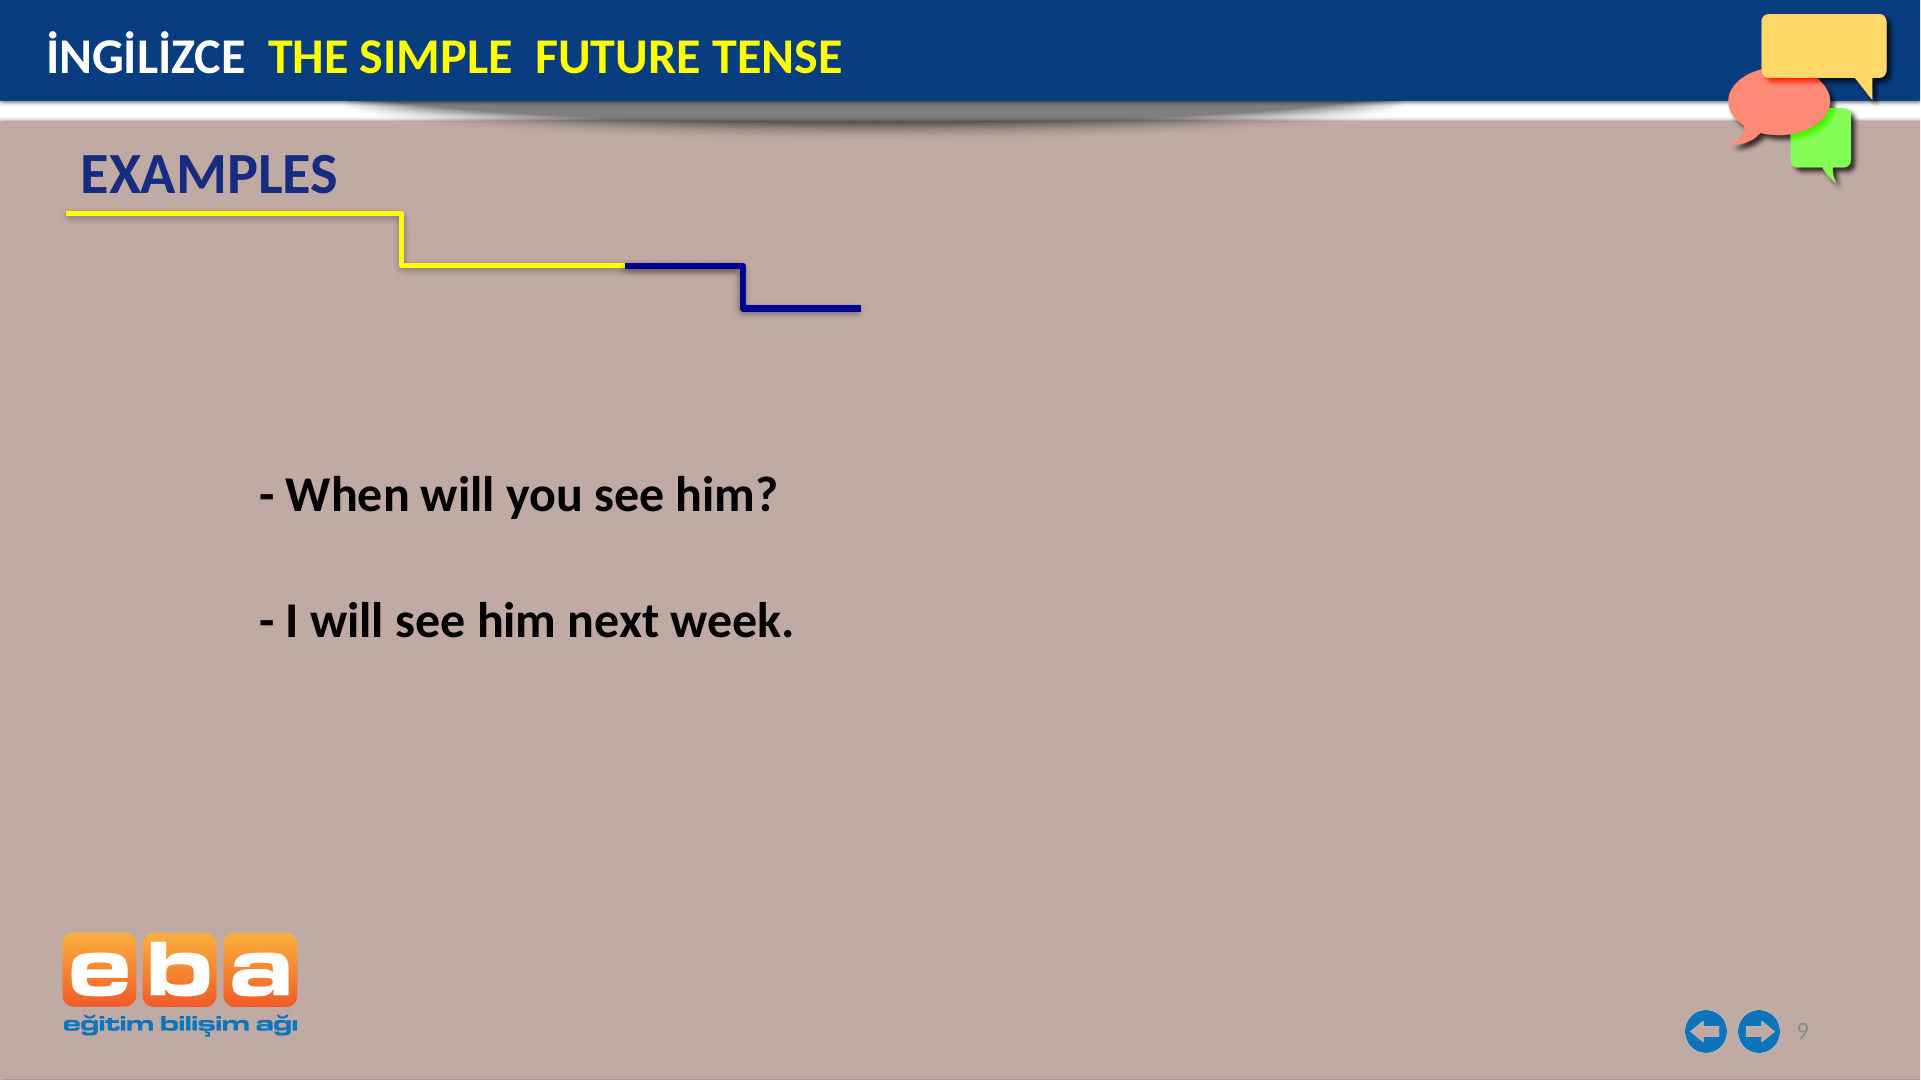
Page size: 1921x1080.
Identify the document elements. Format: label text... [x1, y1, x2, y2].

text_box EXAMPLES [65, 127, 359, 213]
picture [0, 0, 1921, 1080]
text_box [624, 265, 862, 309]
text_box İNGİLİZCE THE SIMPLE FUTURE TENSE [31, 16, 1043, 91]
slide_number 9 [1376, 1000, 1824, 1059]
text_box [65, 213, 738, 266]
text_box - I will see him next week. [244, 579, 1031, 655]
text_box - When will you see him? [244, 454, 1005, 529]
